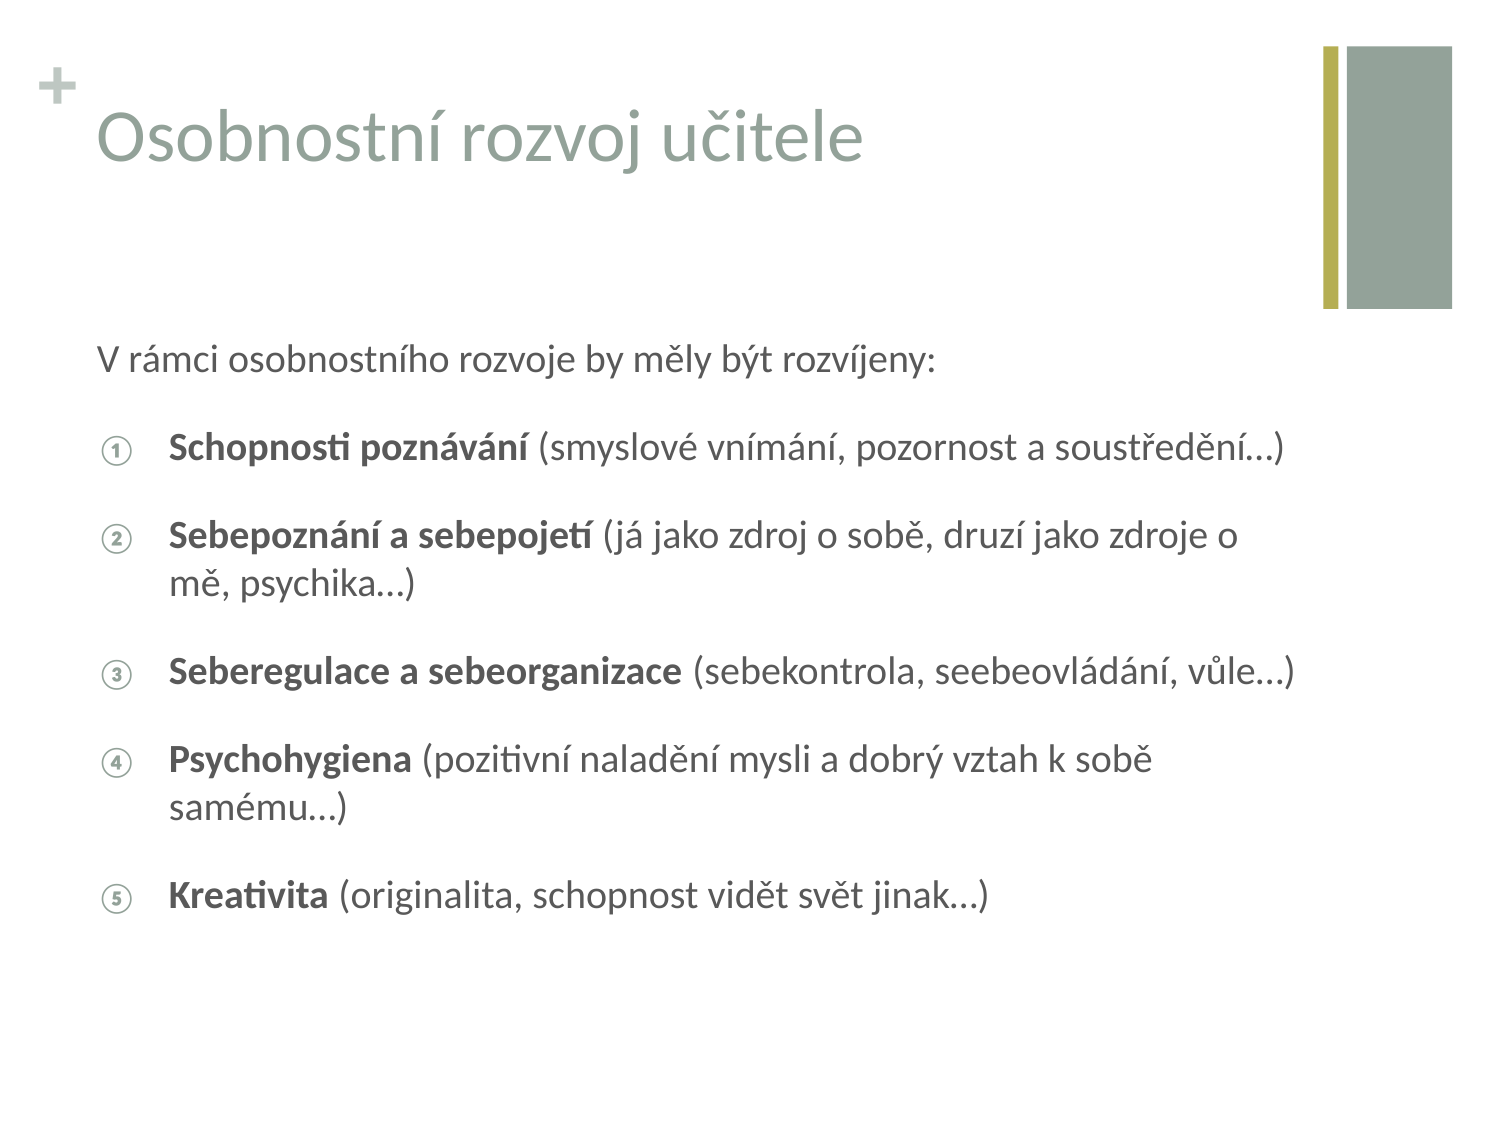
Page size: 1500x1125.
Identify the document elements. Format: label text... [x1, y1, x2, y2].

list V rámci osobnostního rozvoje by měly být rozvíjeny: Schopnosti poznávání (smyslové vnímání, pozornost a soustředění…) Sebepoznání a sebepojetí (já jako zdroj o sobě, druzí jako zdroje o mě, psychika…) Seberegulace a sebeorganizace (sebekontrola, seebeovládání, vůle…) Psychohygiena (pozitivní naladění mysli a dobrý vztah k sobě samému…) Kreativita (originalita, schopnost vidět svět jinak…) [81, 324, 1322, 1005]
title Osobnostní rozvoj učitele [81, 79, 1322, 263]
